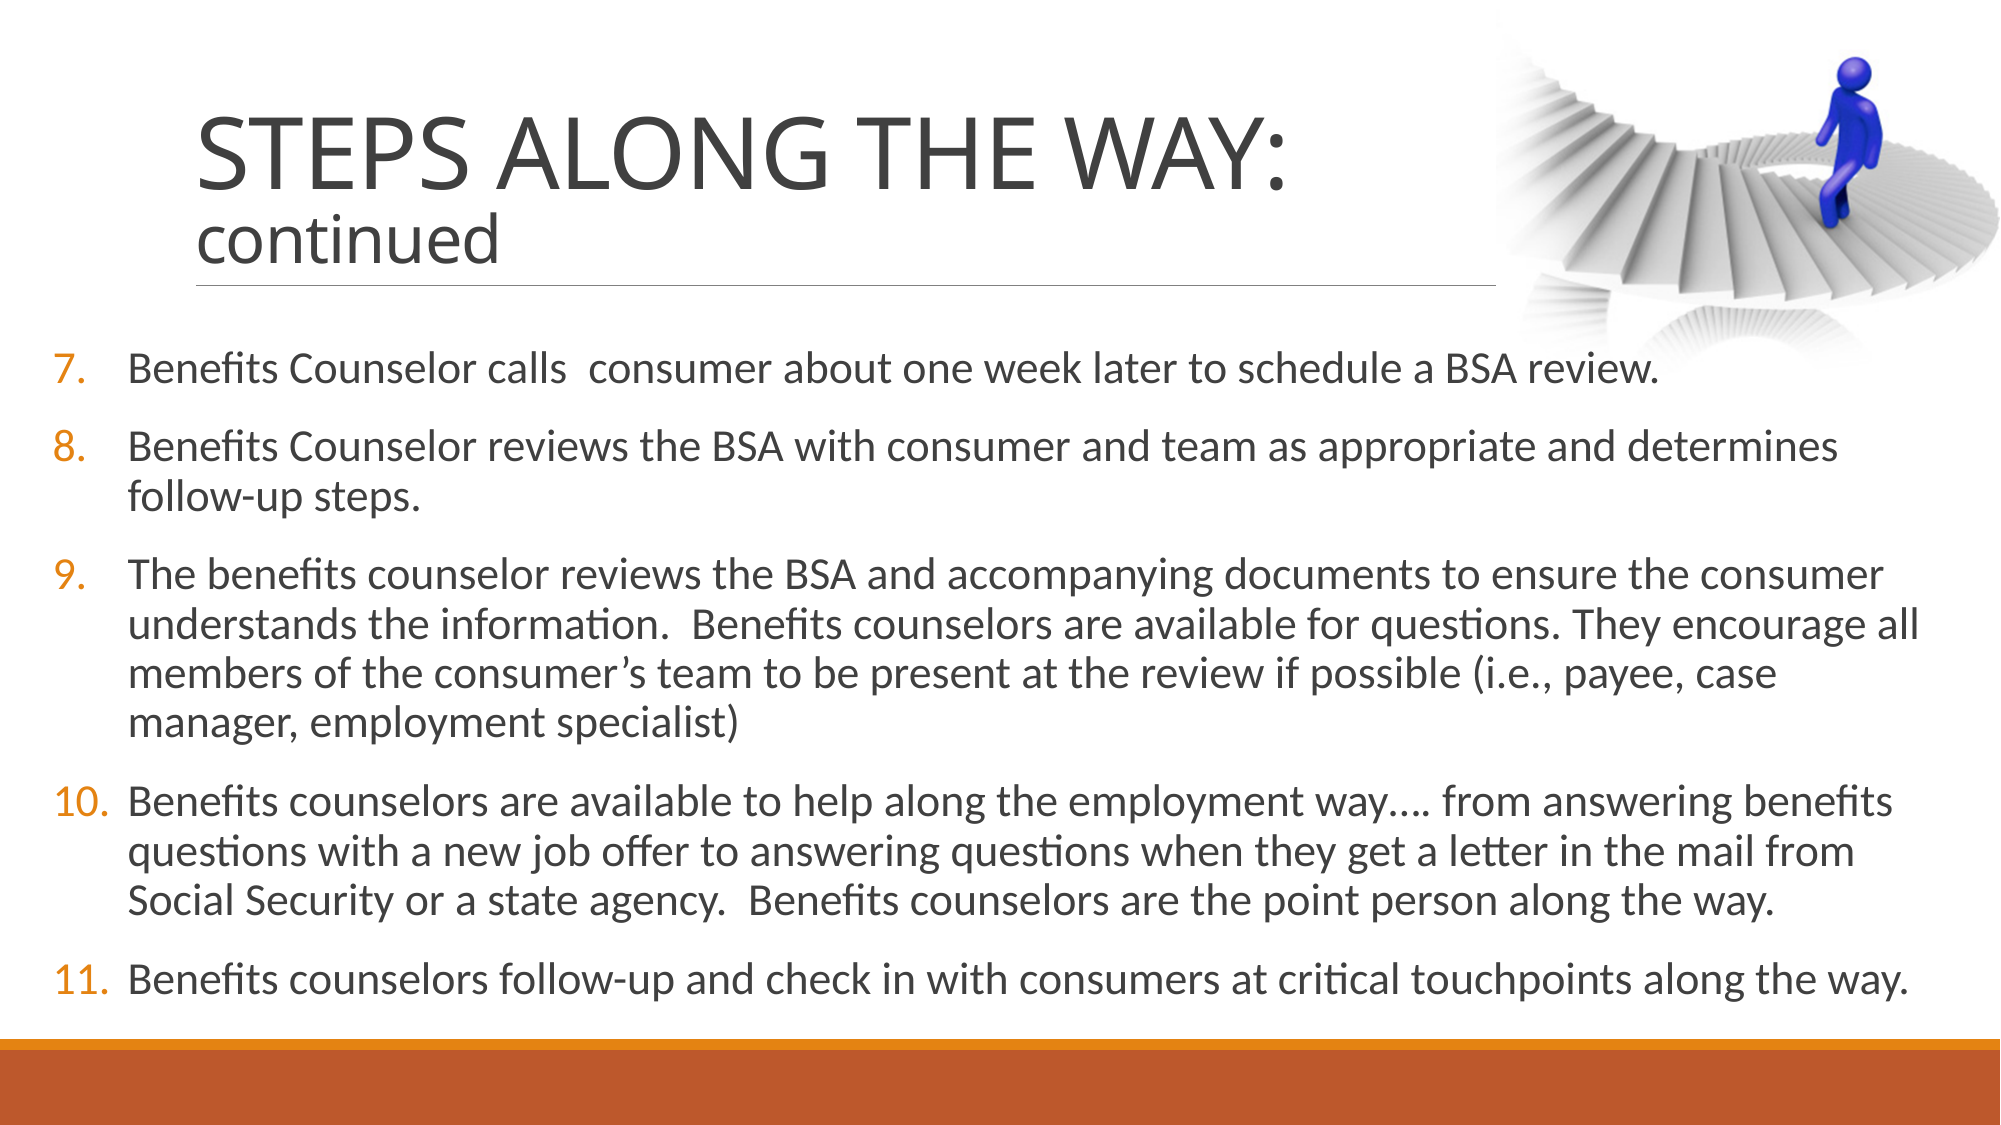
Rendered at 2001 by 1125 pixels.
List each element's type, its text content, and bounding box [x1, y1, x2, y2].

picture [1496, 0, 2000, 378]
title STEPS ALONG THE WAY: continued [180, 47, 1493, 285]
list Benefits Counselor calls consumer about one week later to schedule a BSA review. Benefits Counselor reviews the BSA with consumer and team as appropriate and determines follow-up steps. The benefits counselor reviews the BSA and accompanying documents to ensure the consumer understands the information. Benefits counselors are available for questions. They encourage all members of the consumer’s team to be present at the review if possible (i.e., payee, case manager, employment specialist) Benefits counselors are available to help along the employment way…. from answering benefits questions with a new job offer to answering questions when they get a letter in the mail from Social Security or a state agency. Benefits counselors are the point person along the way. Benefits counselors follow-up and check in with consumers at critical touchpoints along the way. [52, 336, 1939, 1067]
